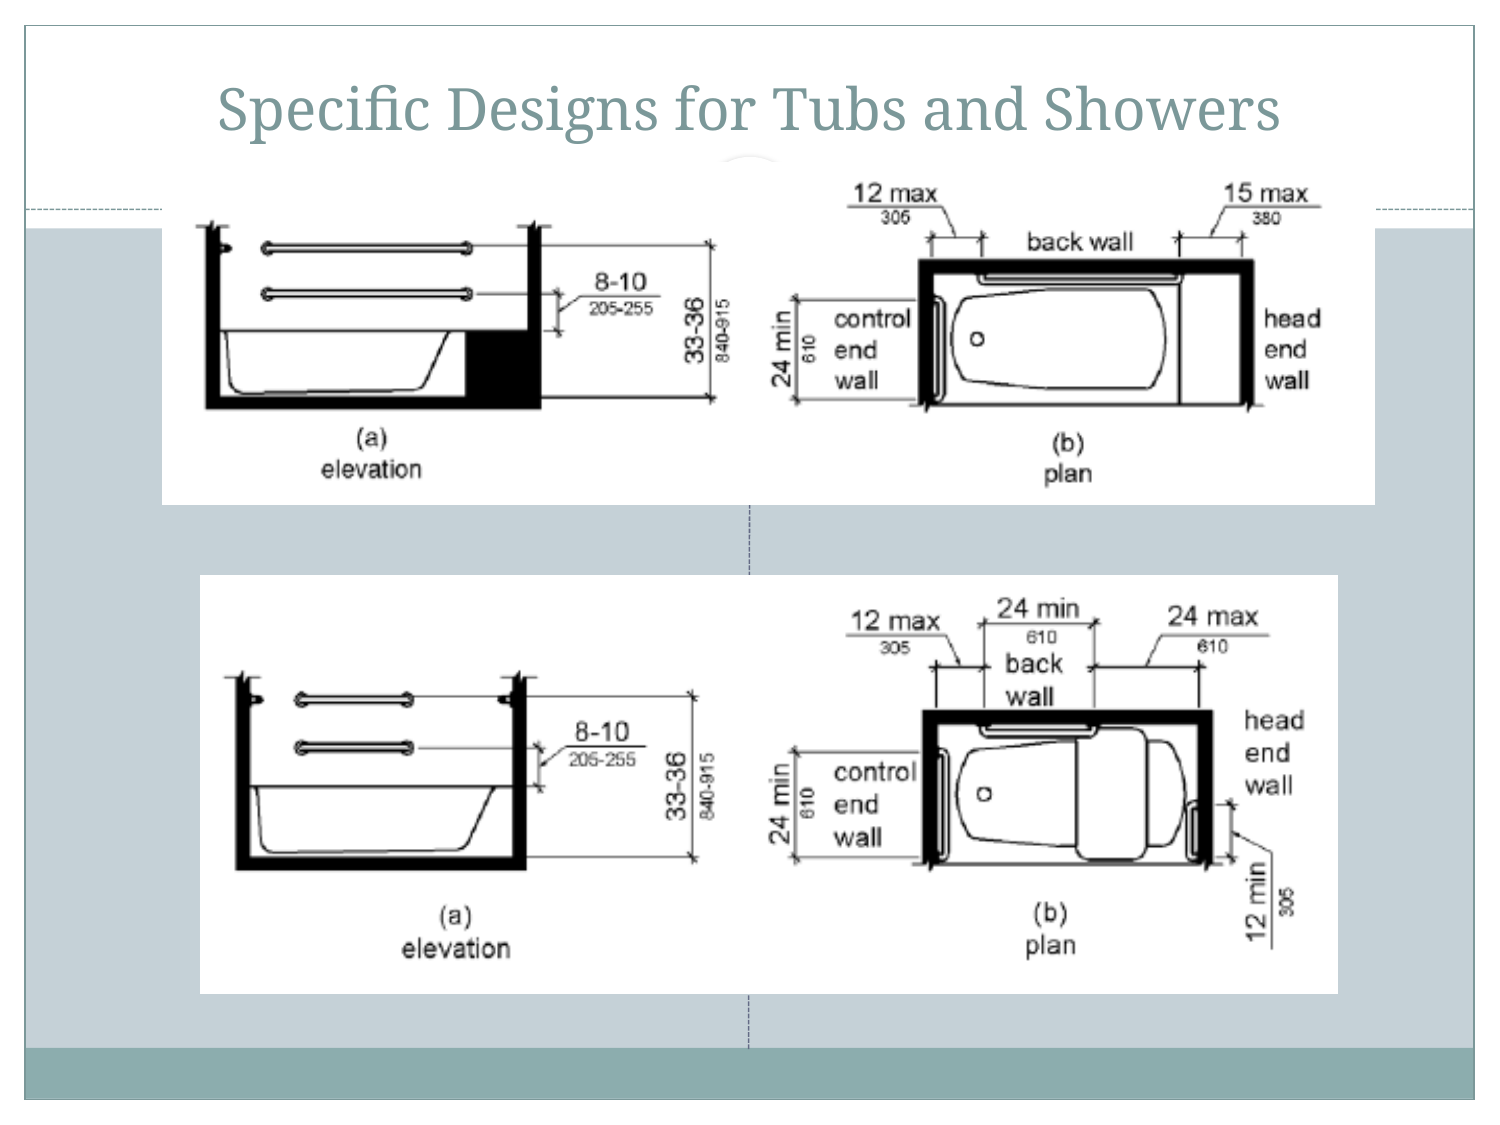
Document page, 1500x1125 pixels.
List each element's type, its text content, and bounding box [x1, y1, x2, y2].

title Specific Designs for Tubs and Showers [75, 45, 1425, 150]
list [162, 162, 1376, 505]
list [199, 574, 1338, 994]
